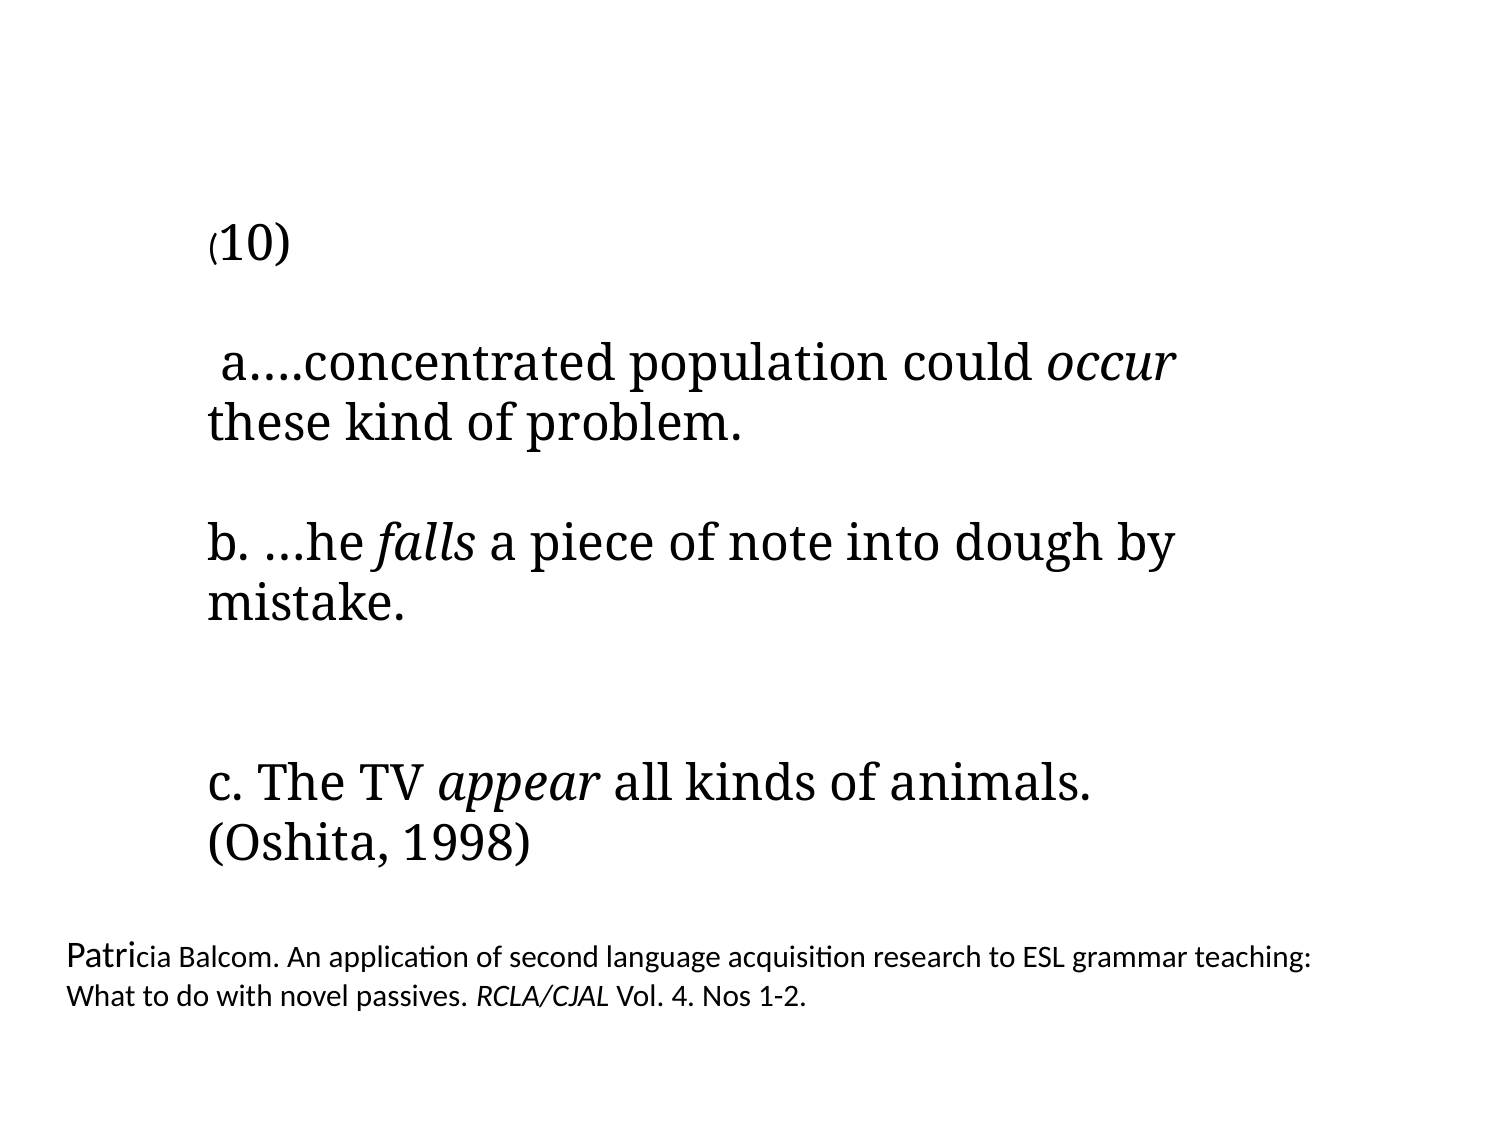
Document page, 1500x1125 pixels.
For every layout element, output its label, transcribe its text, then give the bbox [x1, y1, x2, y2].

text_box Patricia Balcom. An application of second language acquisition research to ESL grammar teaching: What to do with novel passives. RCLA/CJAL Vol. 4. Nos 1-2. [51, 922, 1337, 1065]
text_box (10) a….concentrated population could occur these kind of problem. b. …he falls a piece of note into dough by mistake. c. The TV appear all kinds of animals. (Oshita, 1998) [192, 203, 1266, 878]
